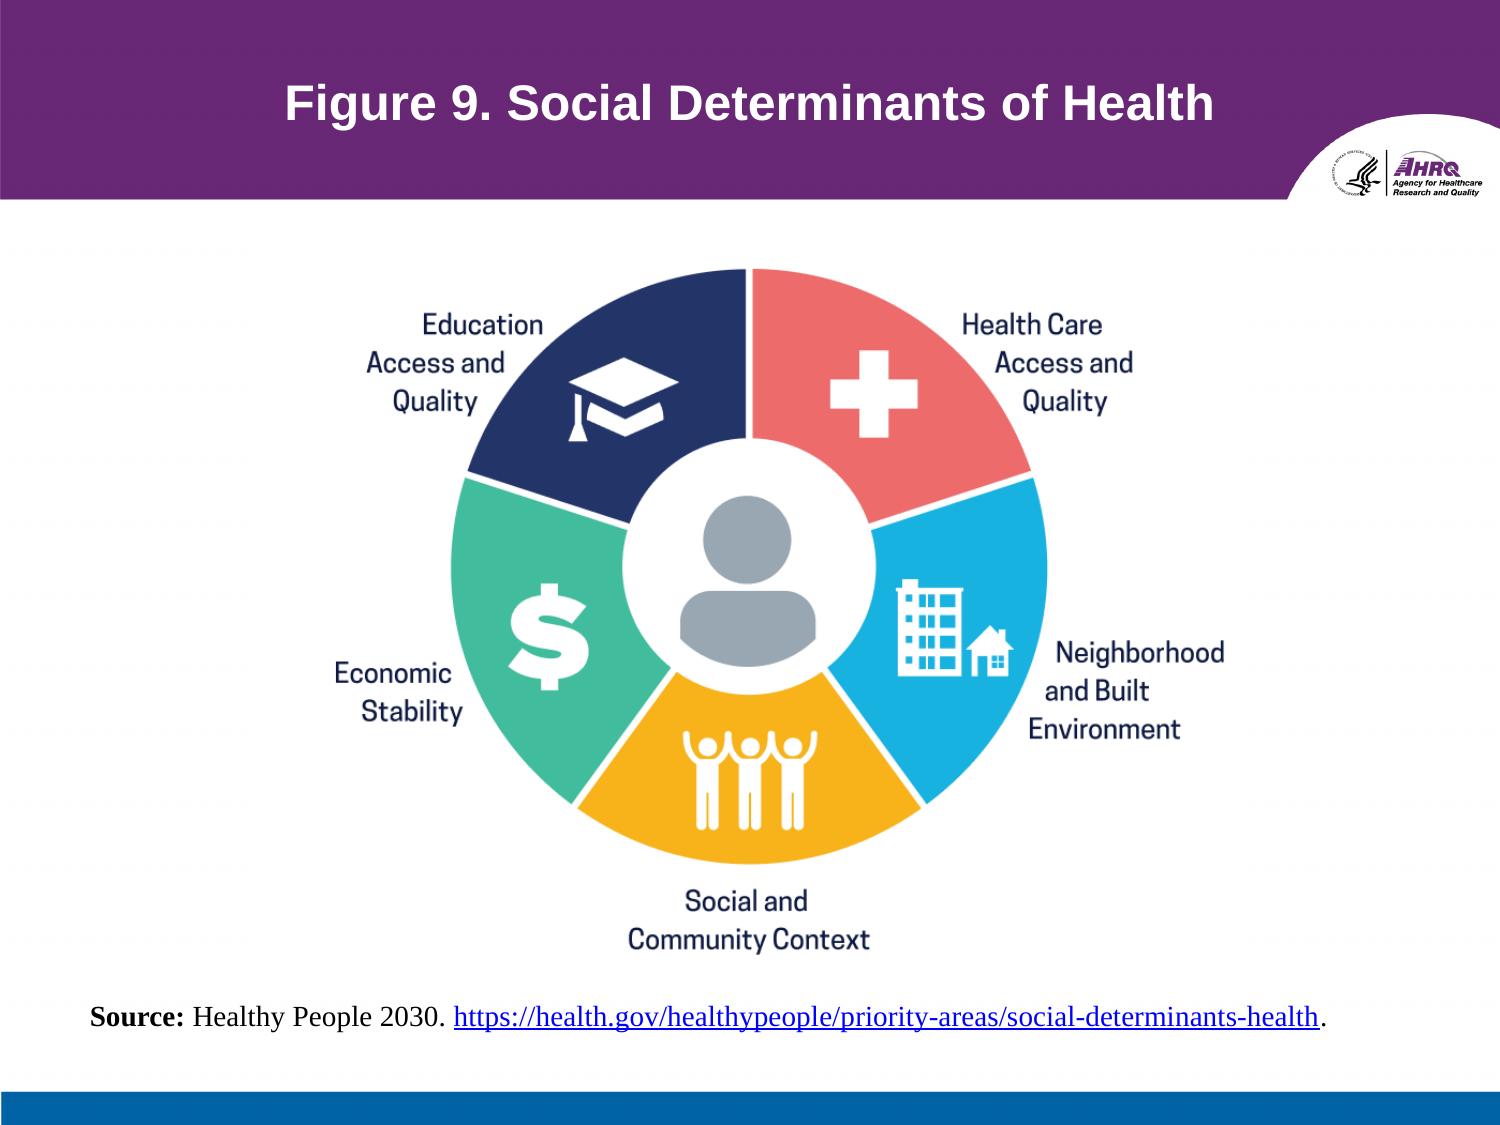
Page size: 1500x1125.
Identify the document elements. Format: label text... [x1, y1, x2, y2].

title Figure 9. Social Determinants of Health [206, 50, 1294, 152]
text_box Source: Healthy People 2030. https://health.gov/healthypeople/priority-areas/social-determinants-health. [74, 989, 1425, 1040]
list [262, 239, 1238, 983]
picture [0, 0, 1500, 1125]
